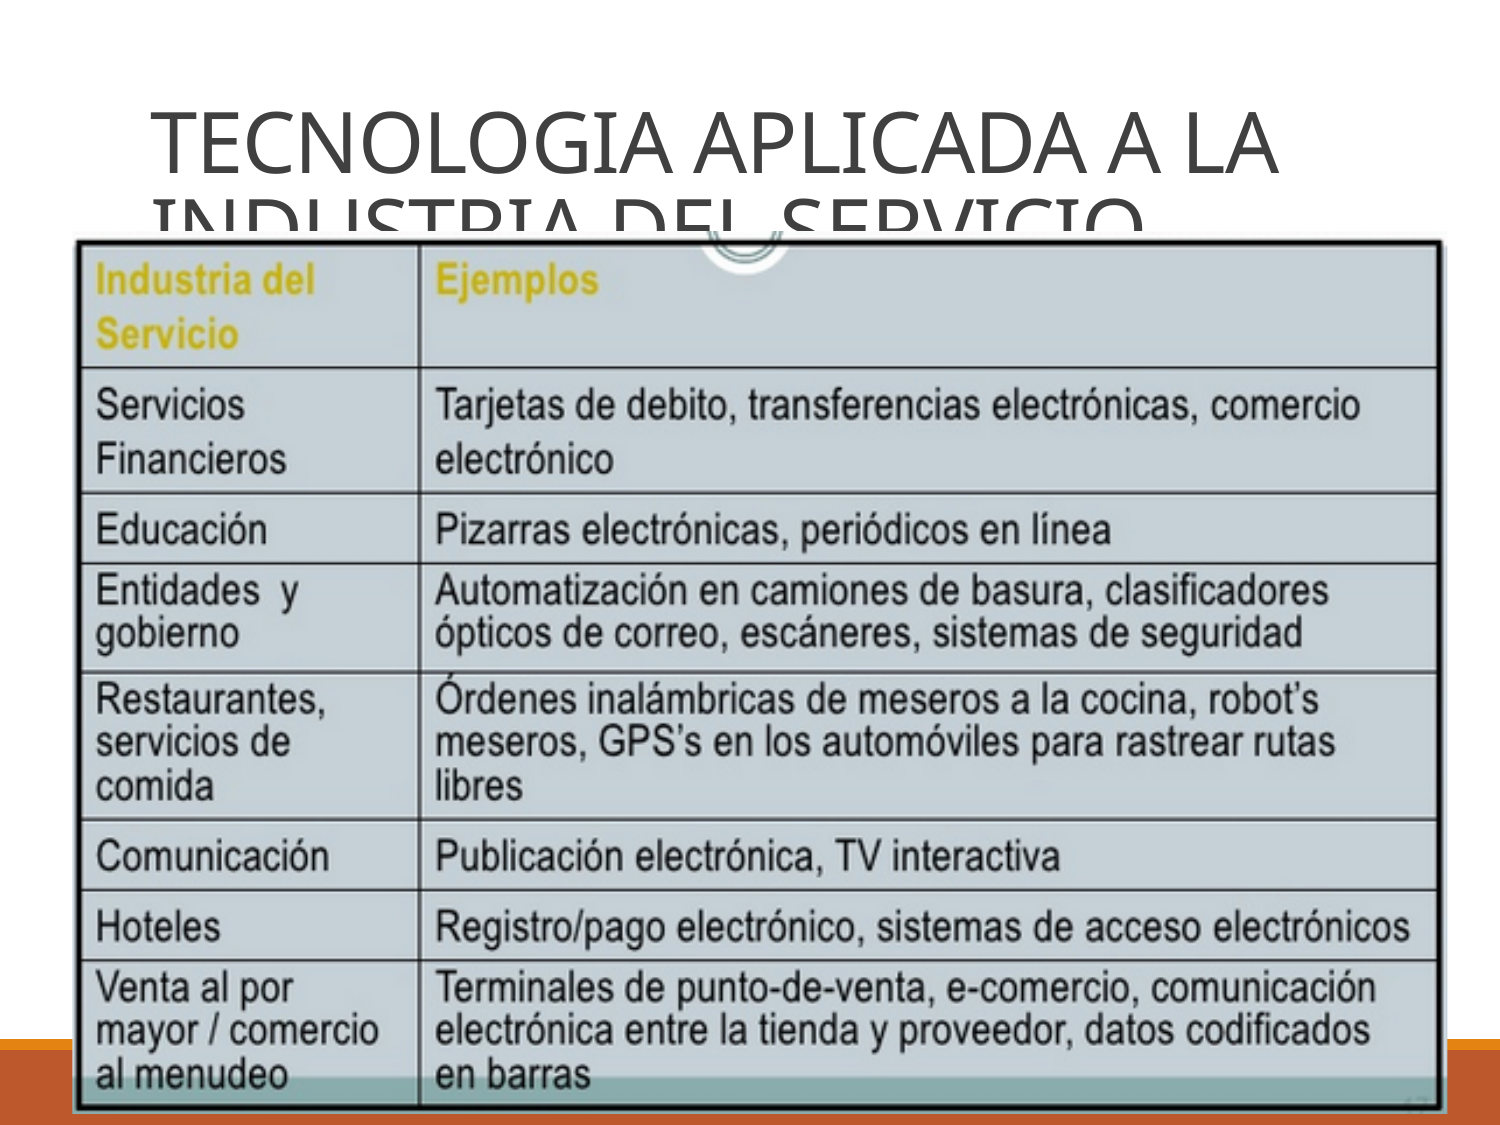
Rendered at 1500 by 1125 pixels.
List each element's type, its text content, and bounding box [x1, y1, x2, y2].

title TECNOLOGIA APLICADA A LA INDUSTRIA DEL SERVICIO [135, 47, 1373, 229]
picture [71, 231, 1448, 1114]
